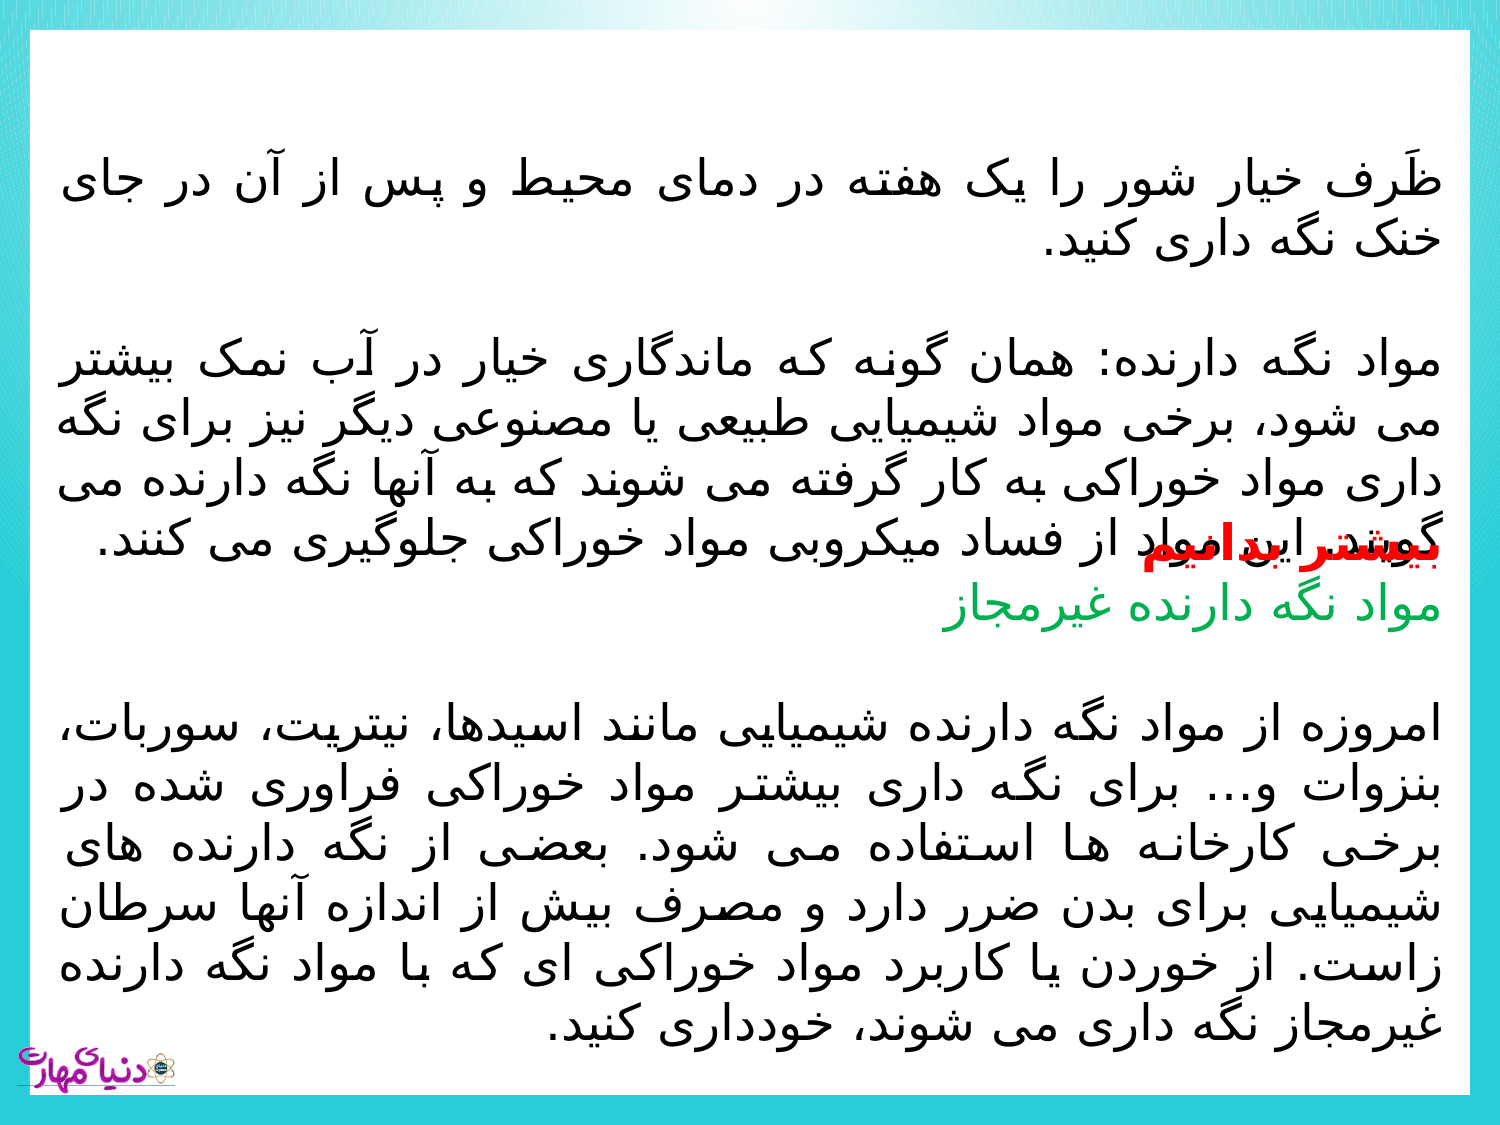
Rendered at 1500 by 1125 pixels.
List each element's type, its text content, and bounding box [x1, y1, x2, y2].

text_box بیشتر بدانیم مواد نگه دارنده غیرمجاز امروزه از مواد نگه دارنده شيميايی مانند اسیدها، نیتریت، سوربات، بنزوات و… برای نگه داری بیشتر مواد خوراکی فراوری شده در برخی کارخانه ها استفاده می شود. بعضی از نگه دارنده های شيميايی برای بدن ضرر دارد و مصرف بيش از اندازه آنها سرطان زاست. از خوردن یا کاربرد مواد خوراکی ای که با مواد نگه دارنده غیرمجاز نگه داری می شوند، خودداری کنید. [41, 503, 1459, 1059]
picture [17, 1045, 176, 1095]
text_box ظَرف خیار شور را یک هفته در دمای محیط و پس از آن در جای خنک نگه داری كنيد. مواد نگه دارنده: همان گونه که ماندگاری خیار در آب نمک بیشتر می شود، برخی مواد شيميايی طبيعی يا مصنوعی دیگر نیز برای نگه داری مواد خوراکی به کار گرفته می شوند که به آنها نگه دارنده می گویند. این مواد از فساد میکروبی مواد خوراکی جلوگیری می کنند. [41, 78, 1459, 503]
